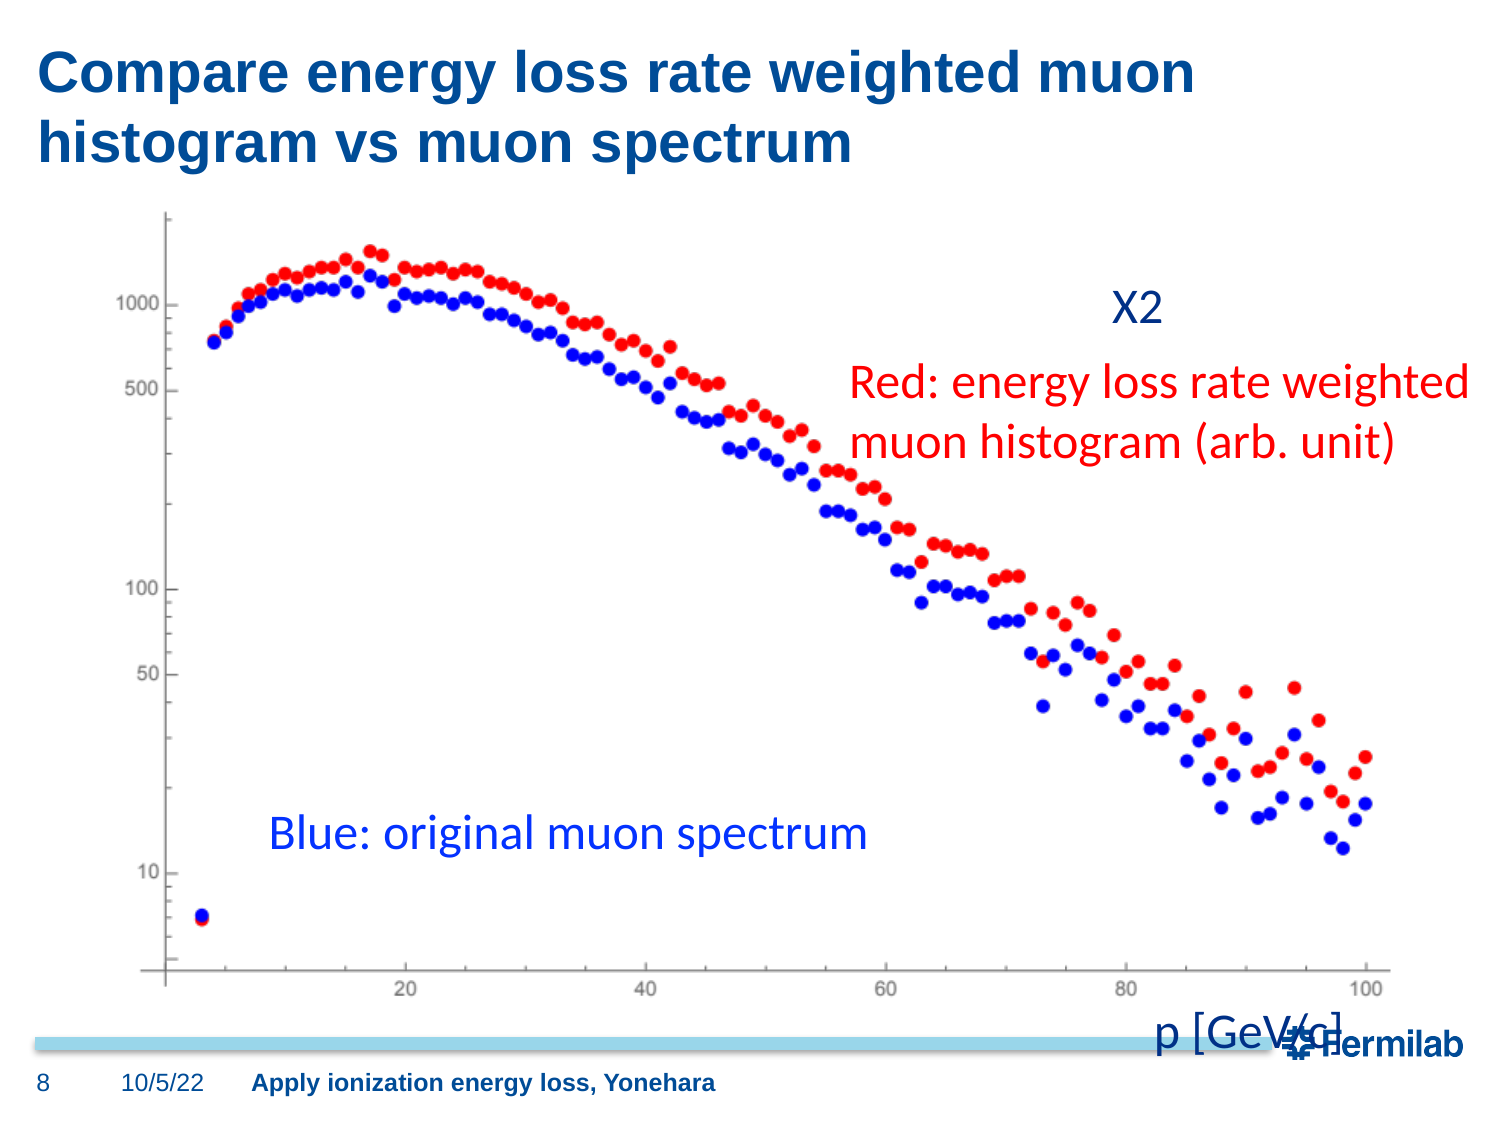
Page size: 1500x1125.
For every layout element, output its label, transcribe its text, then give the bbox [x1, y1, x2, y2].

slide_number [120, 1066, 232, 1107]
picture [115, 211, 1391, 1002]
text_box p [GeV/c] [1138, 1010, 1359, 1066]
title Compare energy loss rate weighted muon histogram vs muon spectrum [37, 41, 1463, 175]
text_box Red: energy loss rate weighted muon histogram (arb. unit) [1395, 341, 1498, 476]
footer Apply ionization energy loss, Yonehara [251, 1066, 1279, 1107]
slide_number 8 [36, 1066, 105, 1106]
picture [1359, 1026, 1463, 1060]
